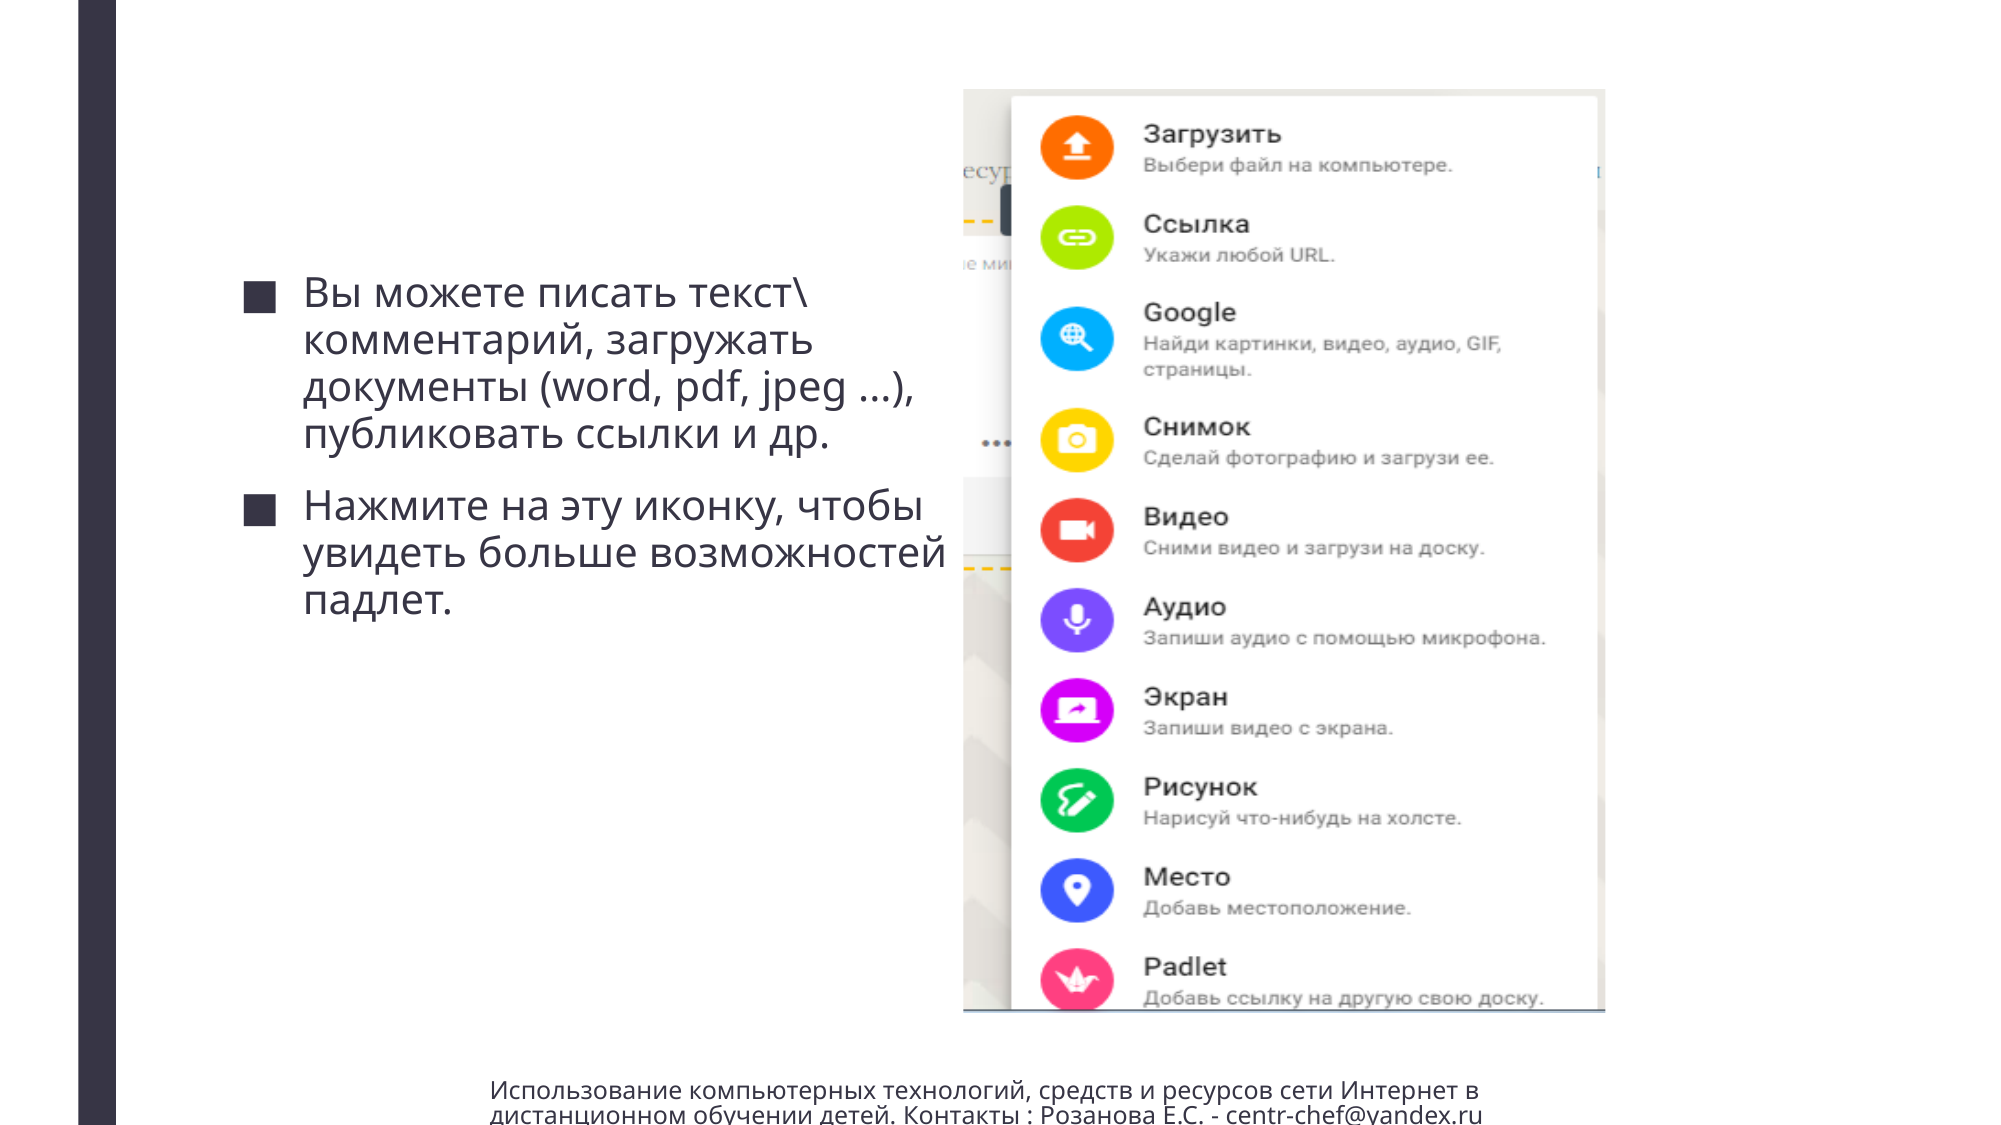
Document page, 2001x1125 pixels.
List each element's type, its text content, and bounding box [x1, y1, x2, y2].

list Вы можете писать текст\комментарий, загружать документы (word, pdf, jpeg ...), публиковать ссылки и др. Нажмите на эту иконку, чтобы увидеть больше возможностей падлет. [225, 262, 963, 963]
footer Использование компьютерных технологий, средств и ресурсов сети Интернет в дистанционном обучении детей. Контакты : Розанова Е.С. - centr-chef@yandex.ru [474, 1058, 1505, 1125]
picture [963, 89, 1606, 1013]
